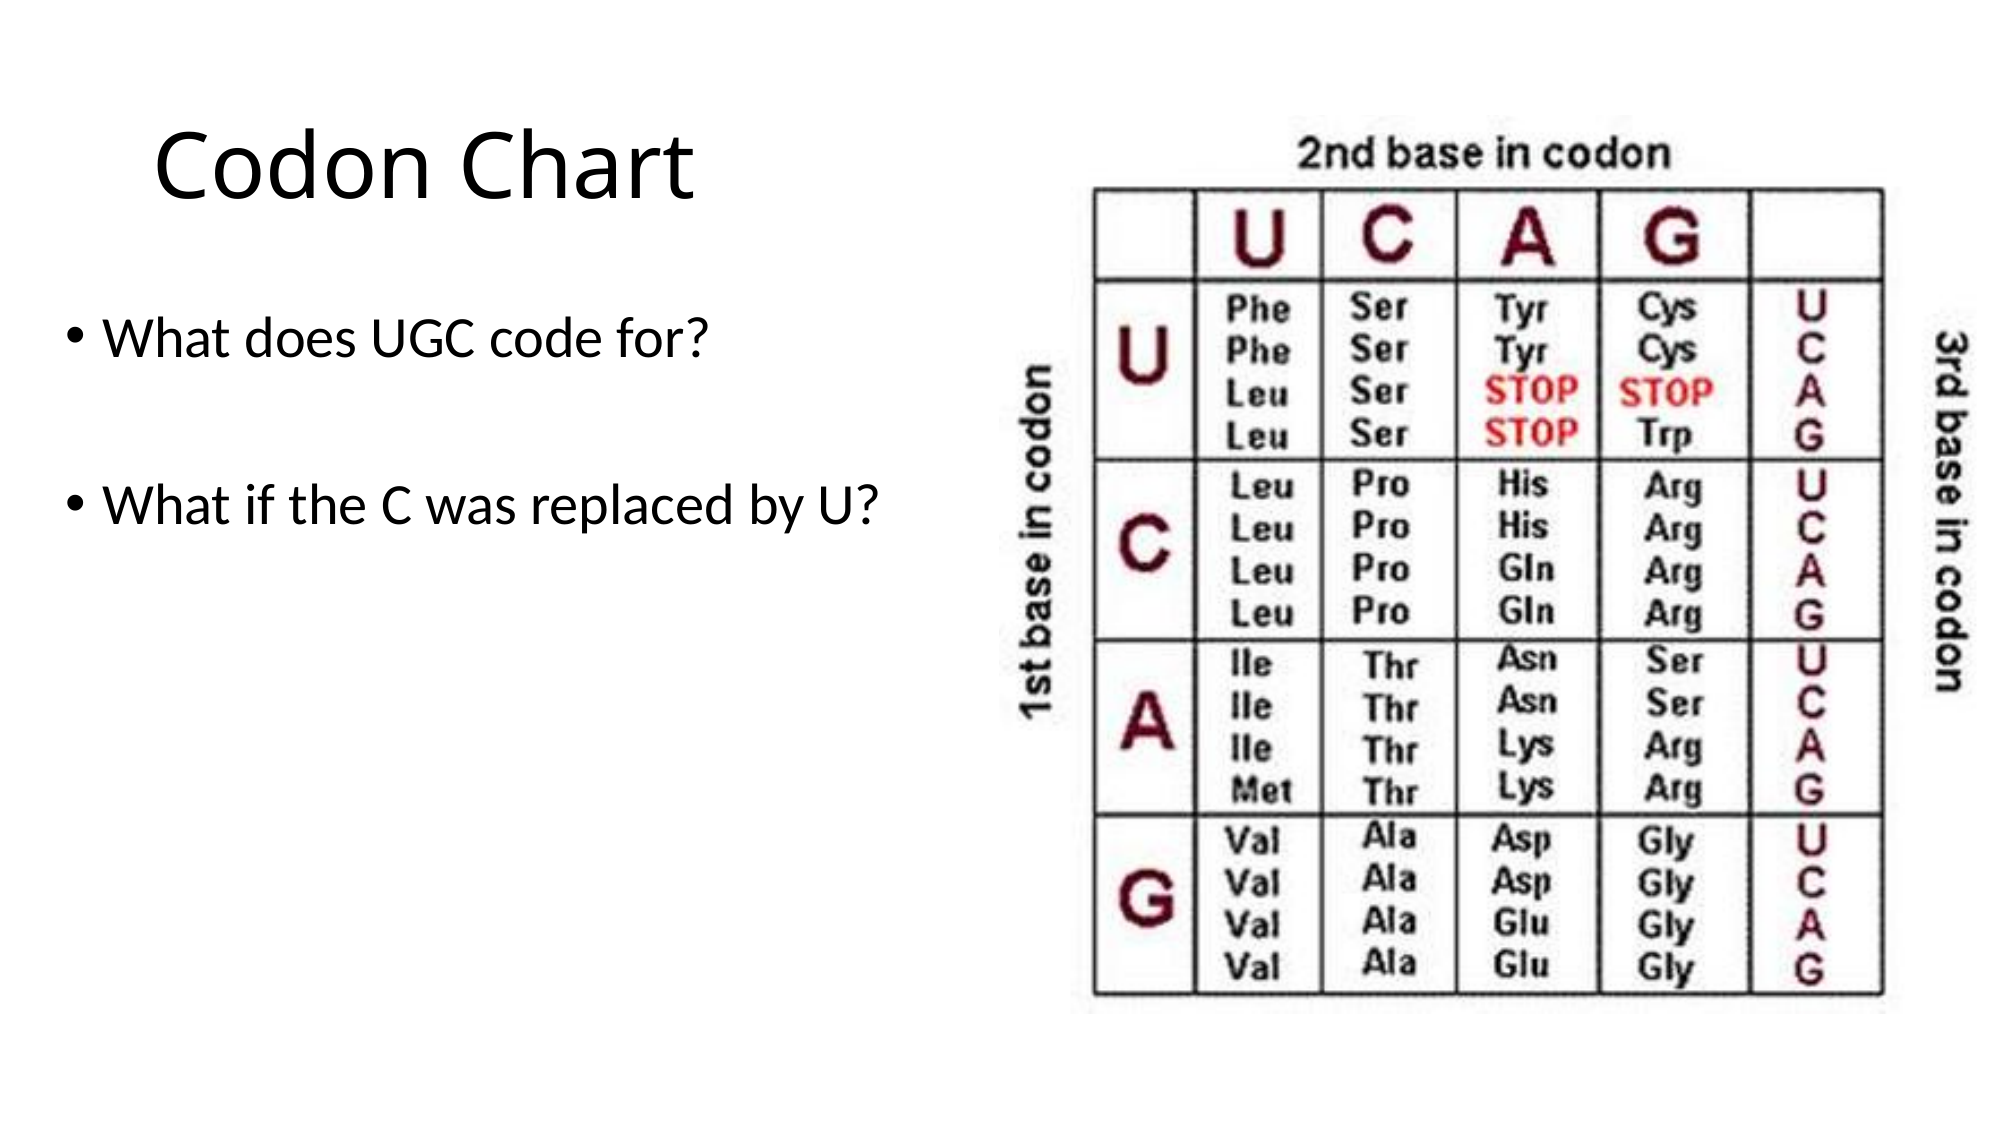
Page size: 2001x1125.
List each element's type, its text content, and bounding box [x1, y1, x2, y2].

list What does UGC code for? What if the C was replaced by U? [50, 299, 999, 1014]
title Codon Chart [137, 59, 1863, 278]
picture [999, 115, 1986, 1014]
